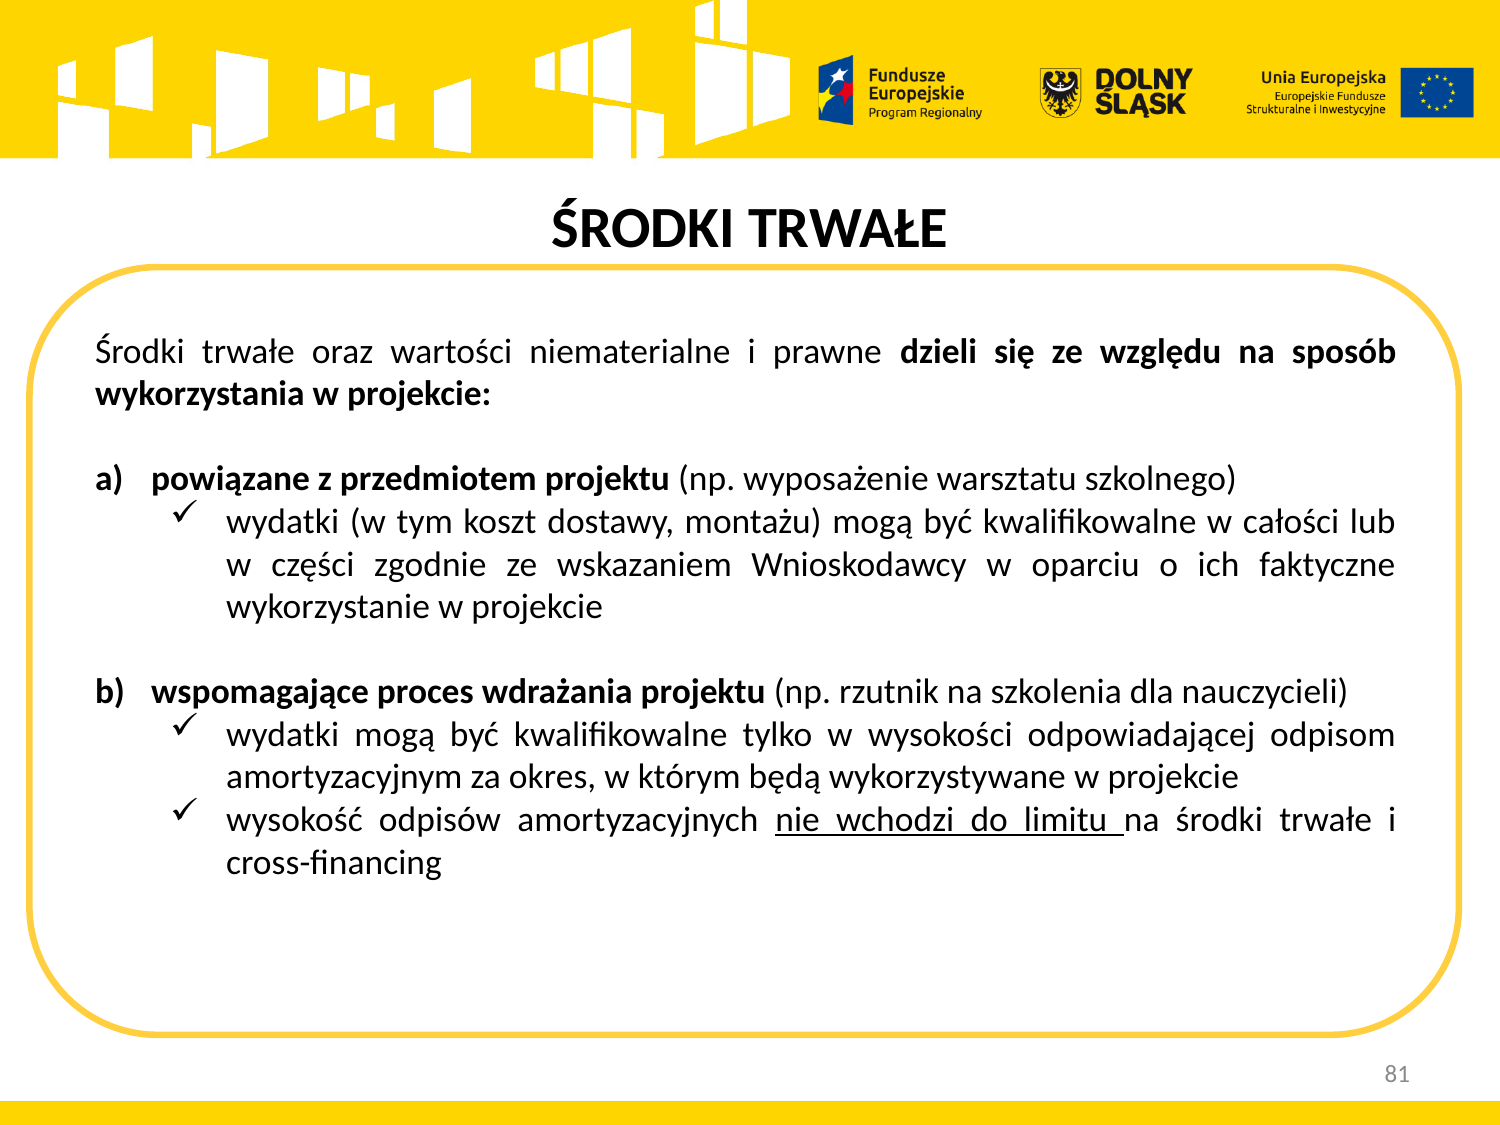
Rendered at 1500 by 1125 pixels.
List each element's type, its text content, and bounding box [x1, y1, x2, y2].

text_box [100, 263, 1389, 277]
slide_number 81 [1074, 1042, 1425, 1103]
picture [0, 0, 1500, 1125]
text_box Środki trwałe oraz wartości niematerialne i prawne dzieli się ze względu na sposób wykorzystania w projekcie: powiązane z przedmiotem projektu (np. wyposażenie warsztatu szkolnego) wydatki (w tym koszt dostawy, montażu) mogą być kwalifikowalne w całości lub w części zgodnie ze wskazaniem Wnioskodawcy w oparciu o ich faktyczne wykorzystanie w projekcie wspomagające proces wdrażania projektu (np. rzutnik na szkolenia dla nauczycieli) wydatki mogą być kwalifikowalne tylko w wysokości odpowiadającej odpisom amortyzacyjnym za okres, w którym będą wykorzystywane w projekcie wysokość odpisów amortyzacyjnych nie wchodzi do limitu na środki trwałe i cross-financing [80, 277, 1412, 1010]
text_box [26, 289, 1463, 1039]
title ŚRODKI TRWAŁE [74, 171, 1426, 278]
